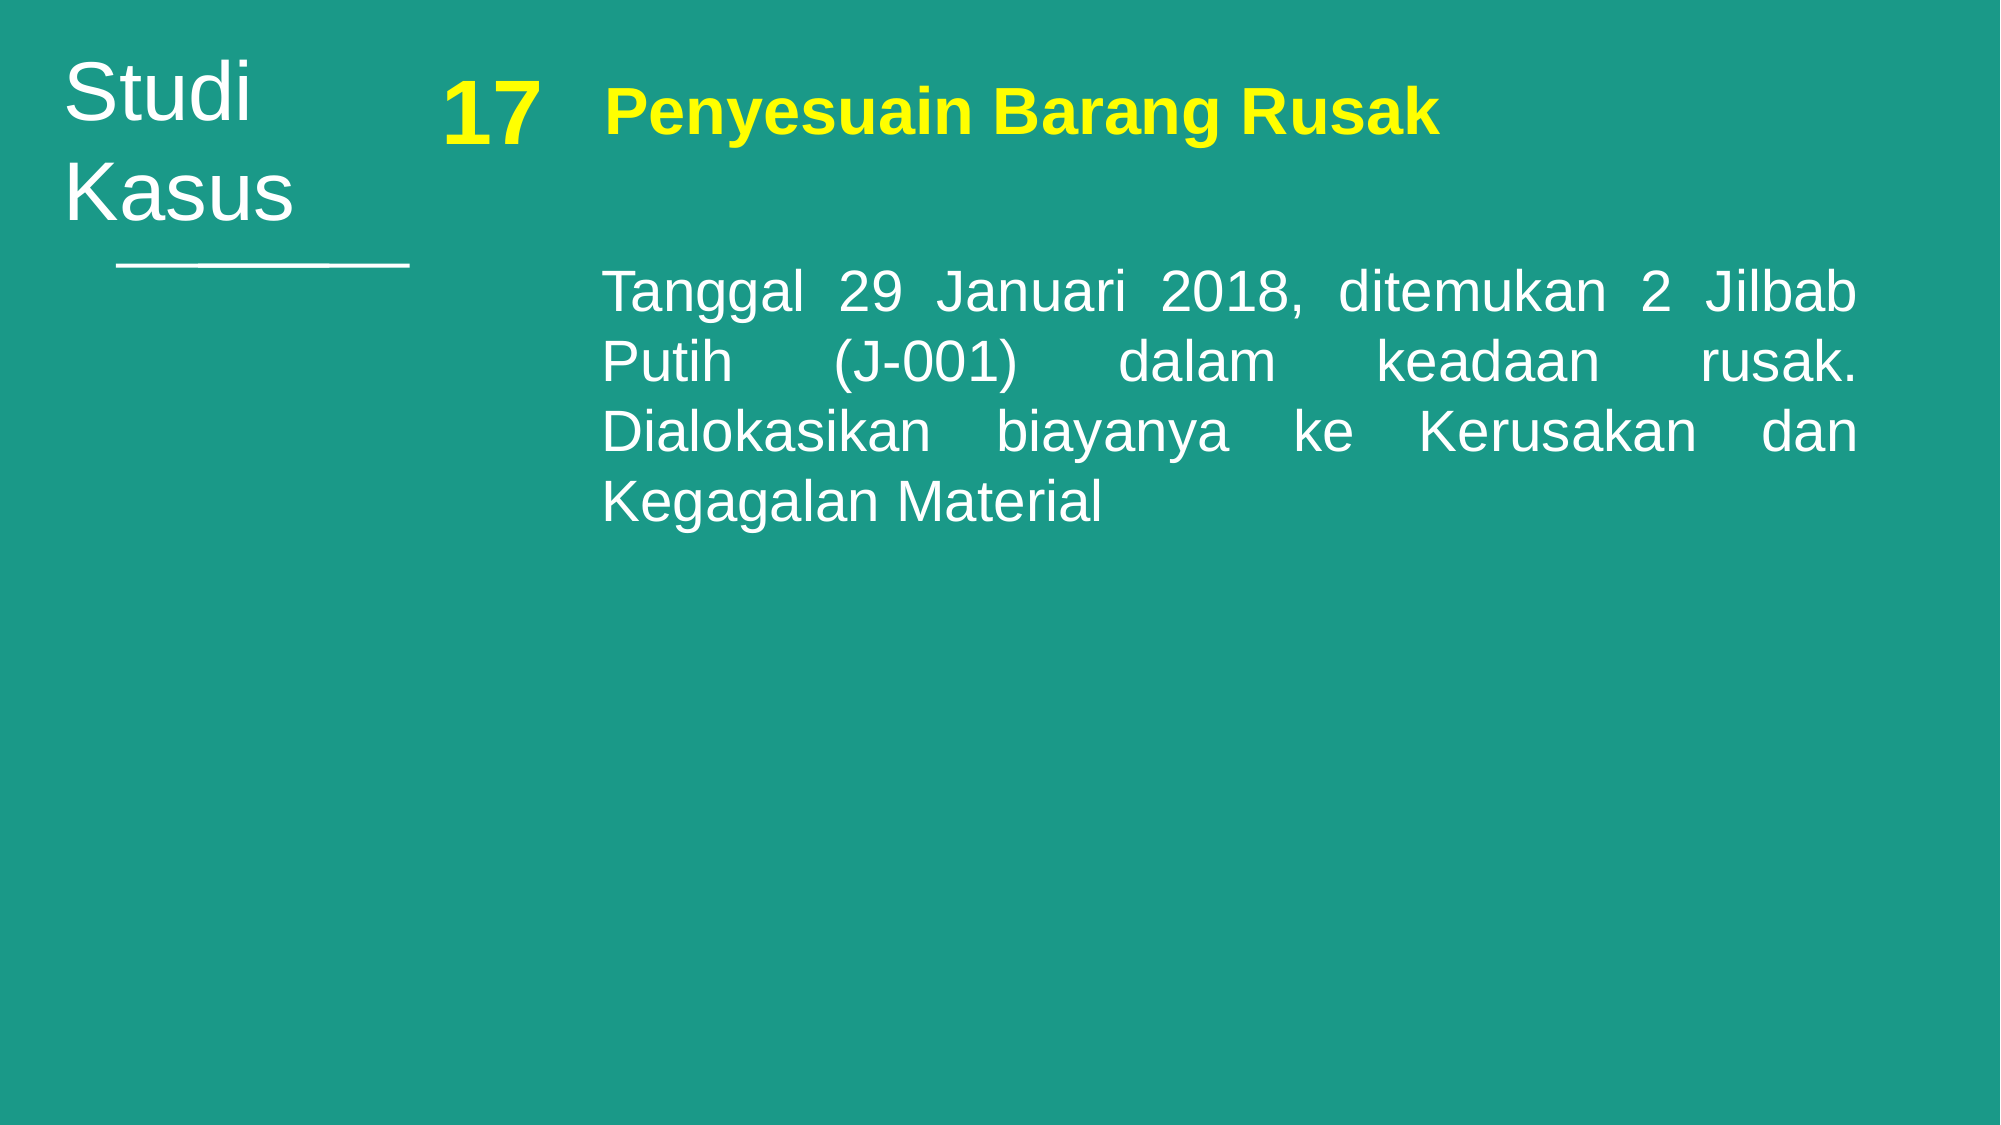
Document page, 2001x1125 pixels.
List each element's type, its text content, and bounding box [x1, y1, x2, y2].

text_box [397, 45, 1979, 172]
text_box Studi Kasus [48, 29, 688, 245]
text_box Tanggal 29 Januari 2018, ditemukan 2 Jilbab Putih (J-001) dalam keadaan rusak. Dialokasikan biayanya ke Kerusakan dan Kegagalan Material [586, 245, 1875, 541]
